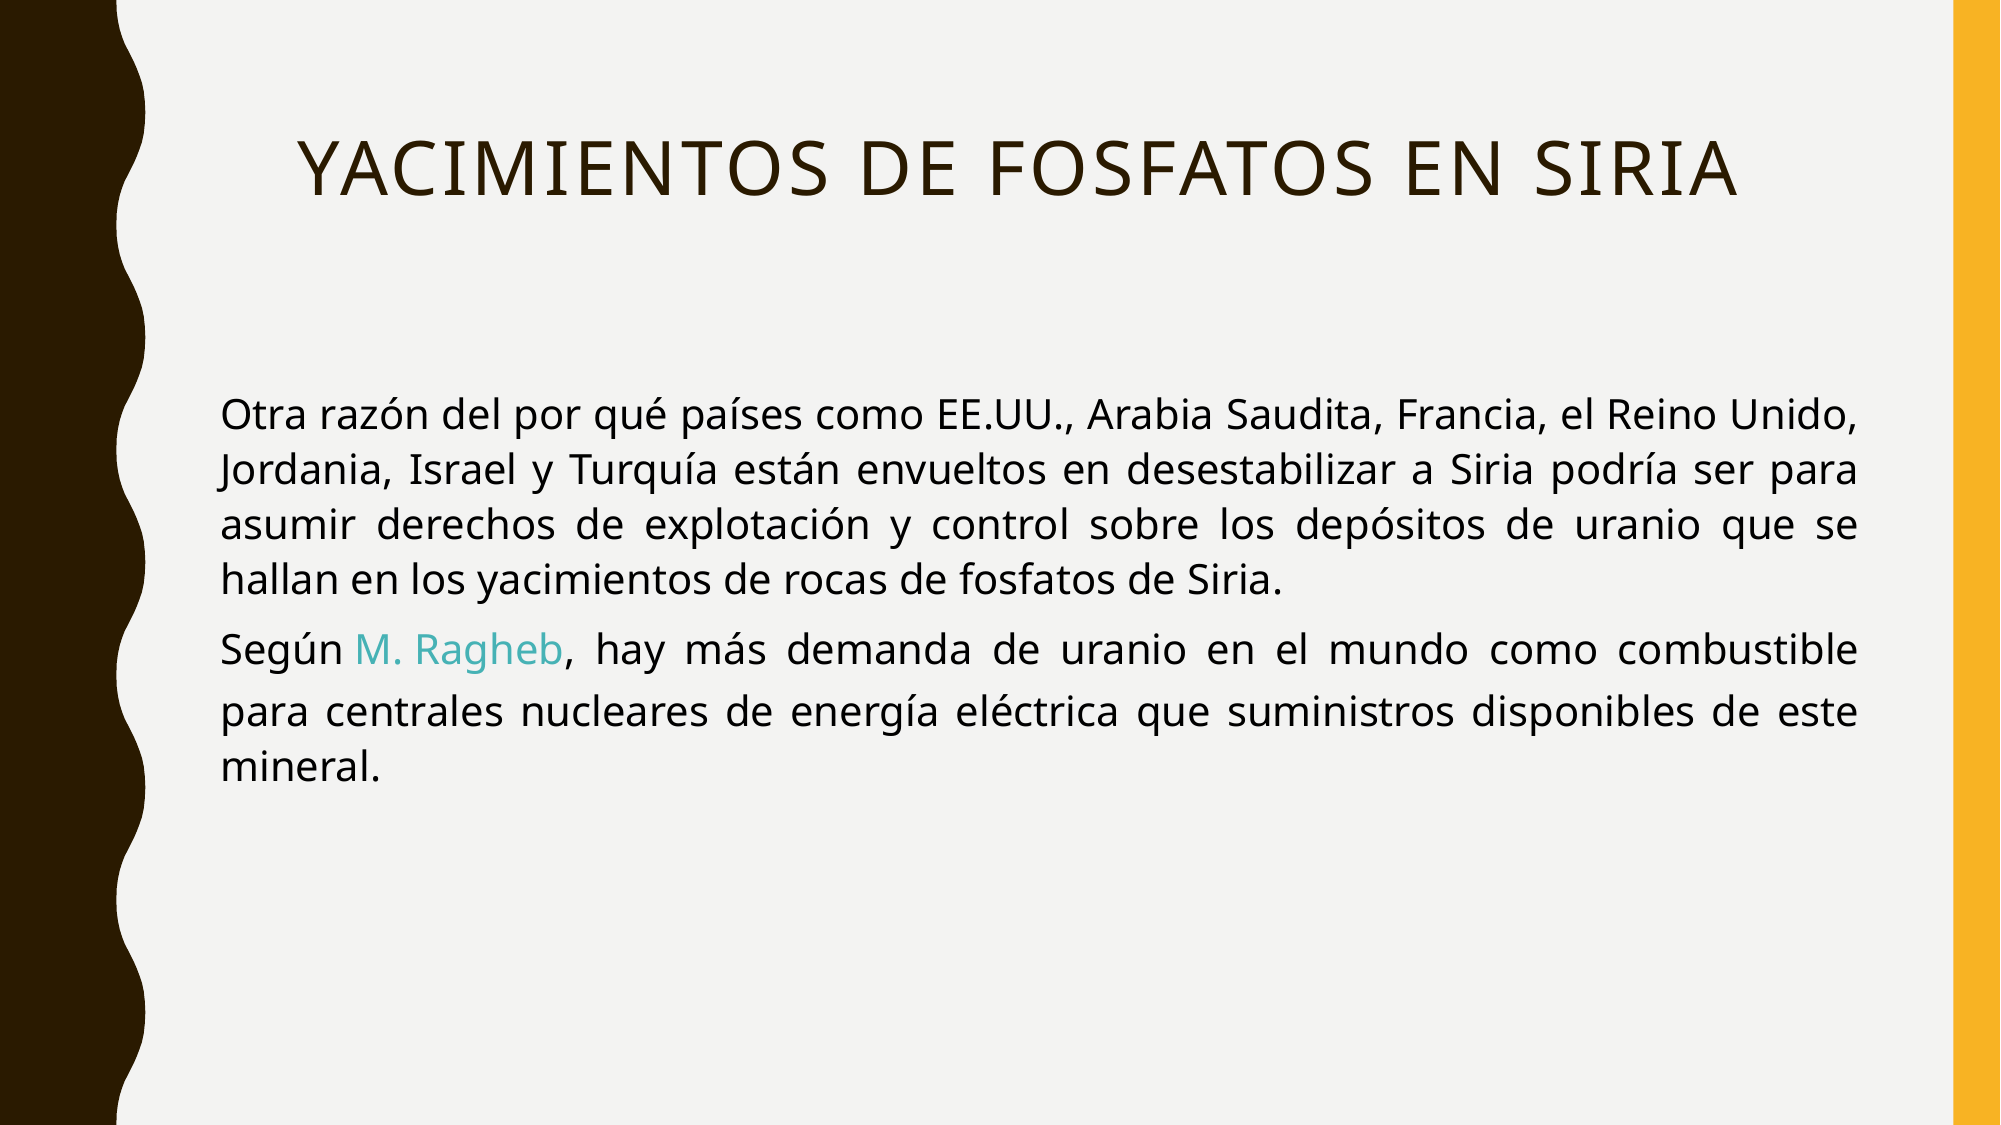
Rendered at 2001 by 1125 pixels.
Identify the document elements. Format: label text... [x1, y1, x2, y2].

title Yacimientos de fosfatos en siria [183, 123, 1854, 274]
list Otra razón del por qué países como EE.UU., Arabia Saudita, Francia, el Reino Unido, Jordania, Israel y Turquía están envueltos en desestabilizar a Siria podría ser para asumir derechos de explotación y control sobre los depósitos de uranio que se hallan en los yacimientos de rocas de fosfatos de Siria. Según M. Ragheb, hay más demanda de uranio en el mundo como combustible para centrales nucleares de energía eléctrica que suministros disponibles de este mineral. [205, 375, 1875, 965]
